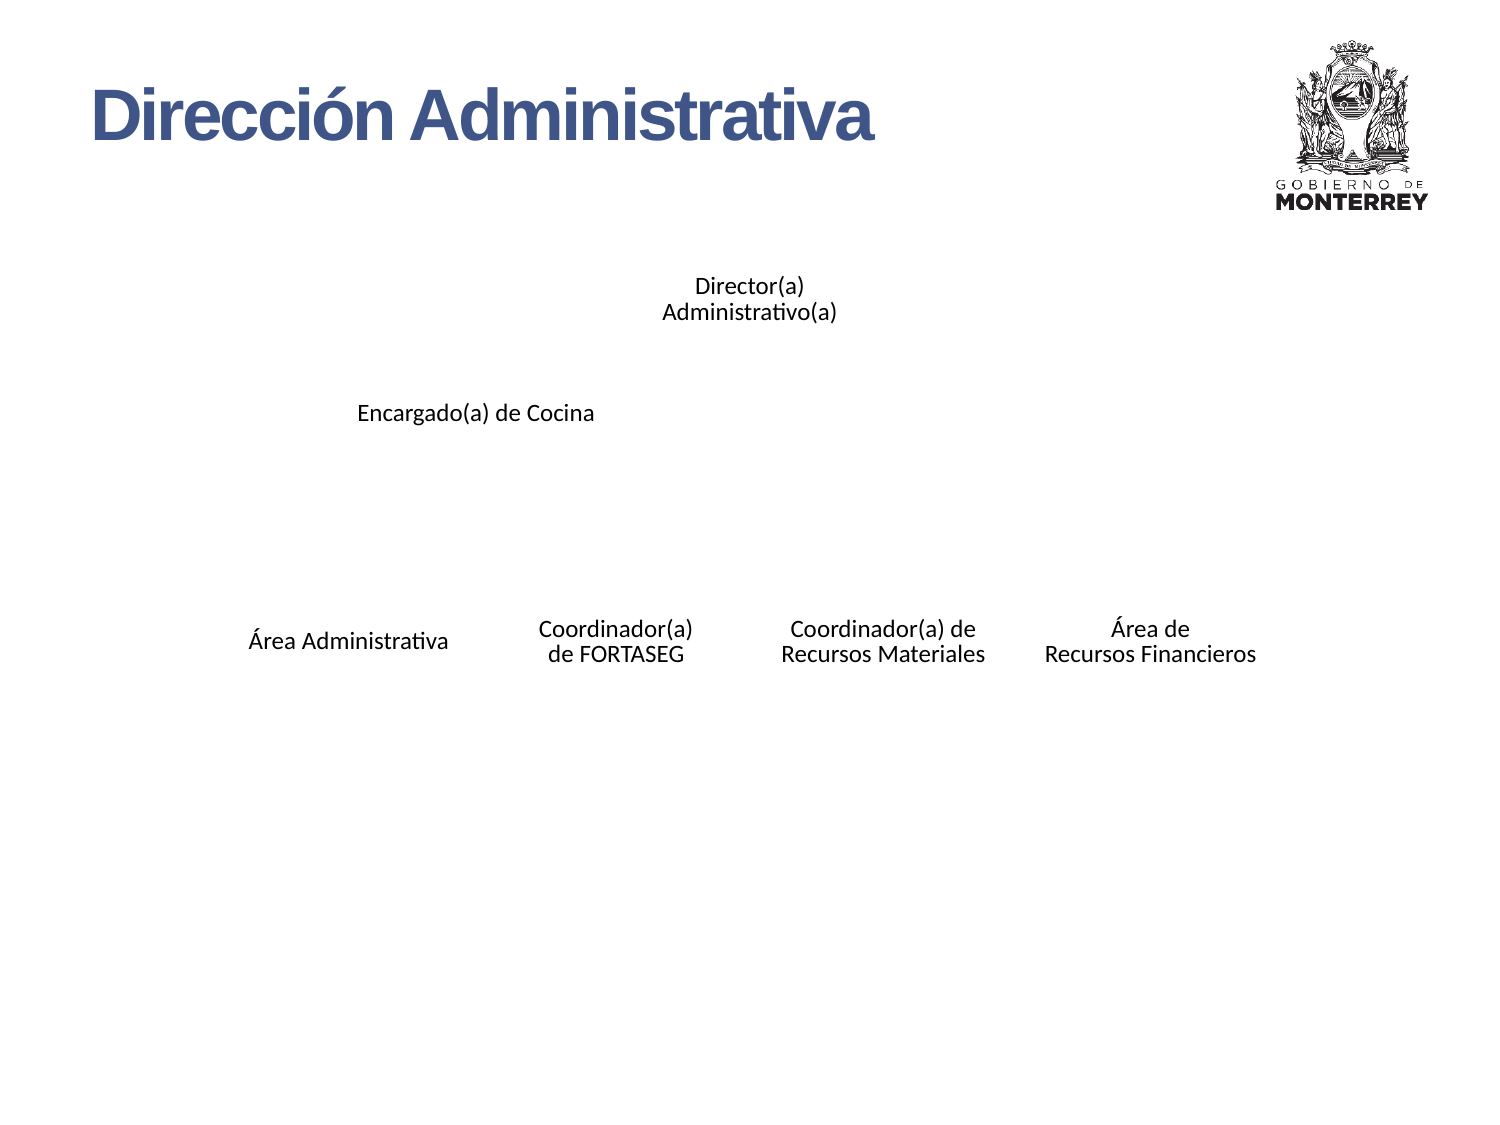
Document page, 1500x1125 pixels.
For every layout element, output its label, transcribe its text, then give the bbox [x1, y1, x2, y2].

picture [1257, 30, 1447, 220]
text_box Dirección Administrativa [75, 60, 1195, 163]
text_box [96, 257, 1403, 916]
